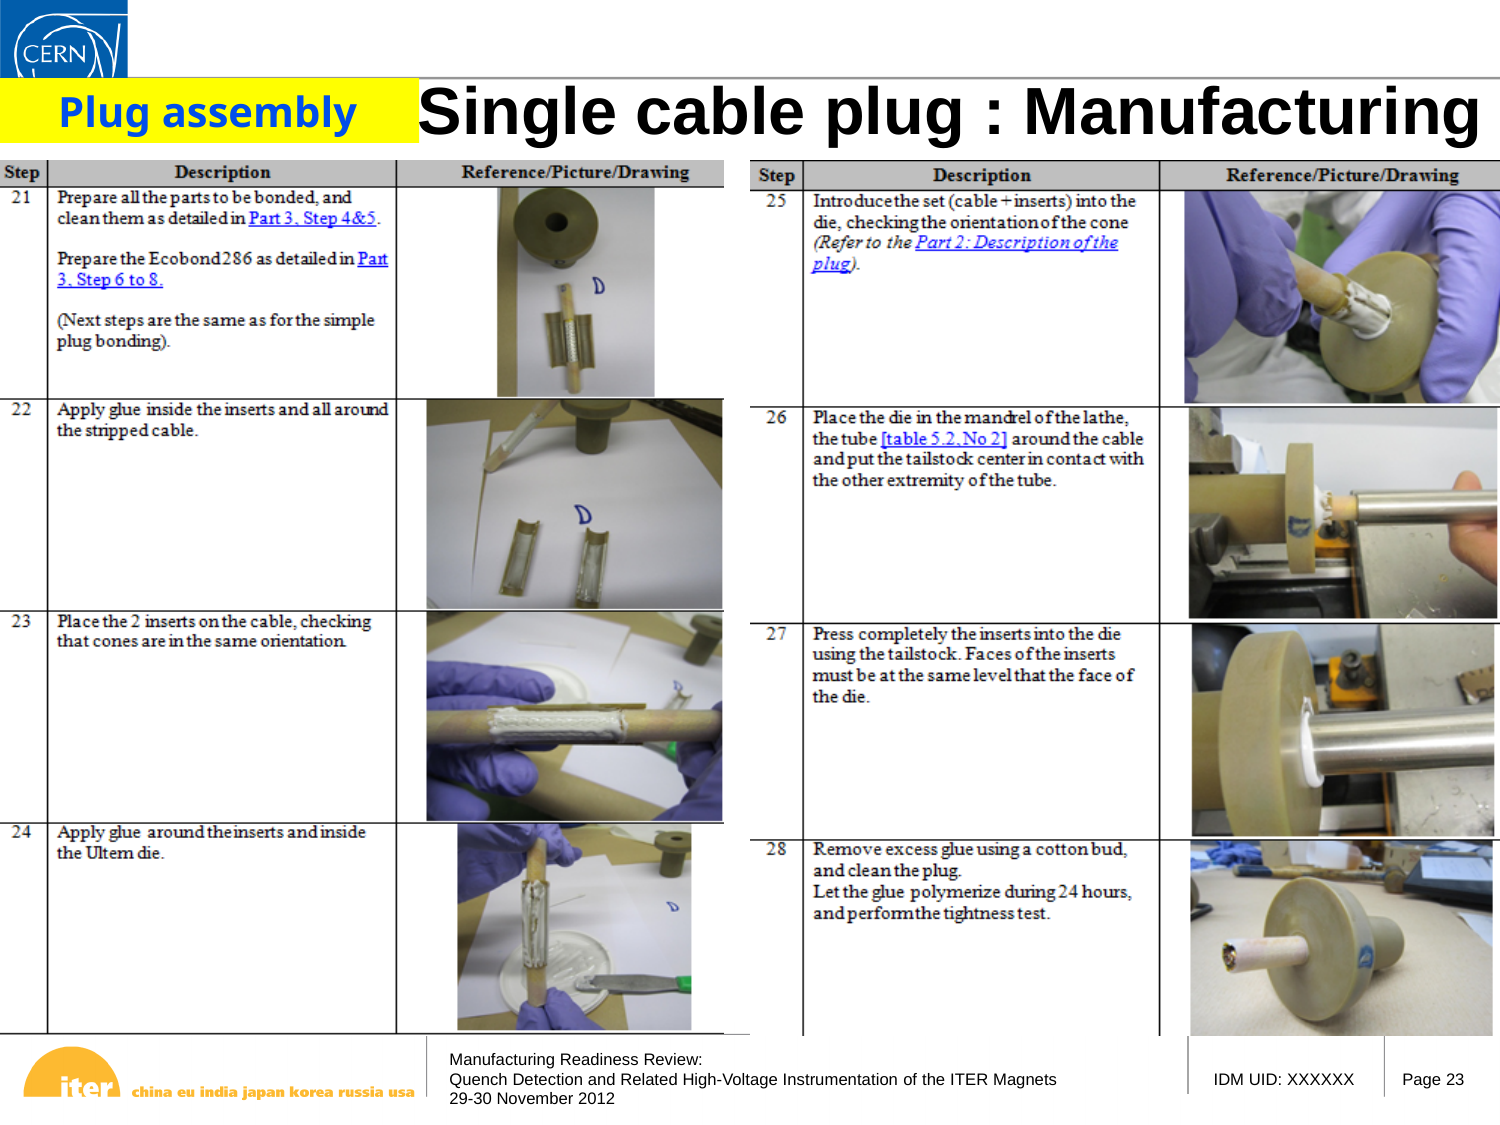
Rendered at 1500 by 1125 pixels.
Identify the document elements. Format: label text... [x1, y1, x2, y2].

title Single cable plug : Manufacturing [401, 66, 1500, 149]
picture [0, 160, 1500, 1125]
text_box Plug assembly [0, 78, 420, 143]
